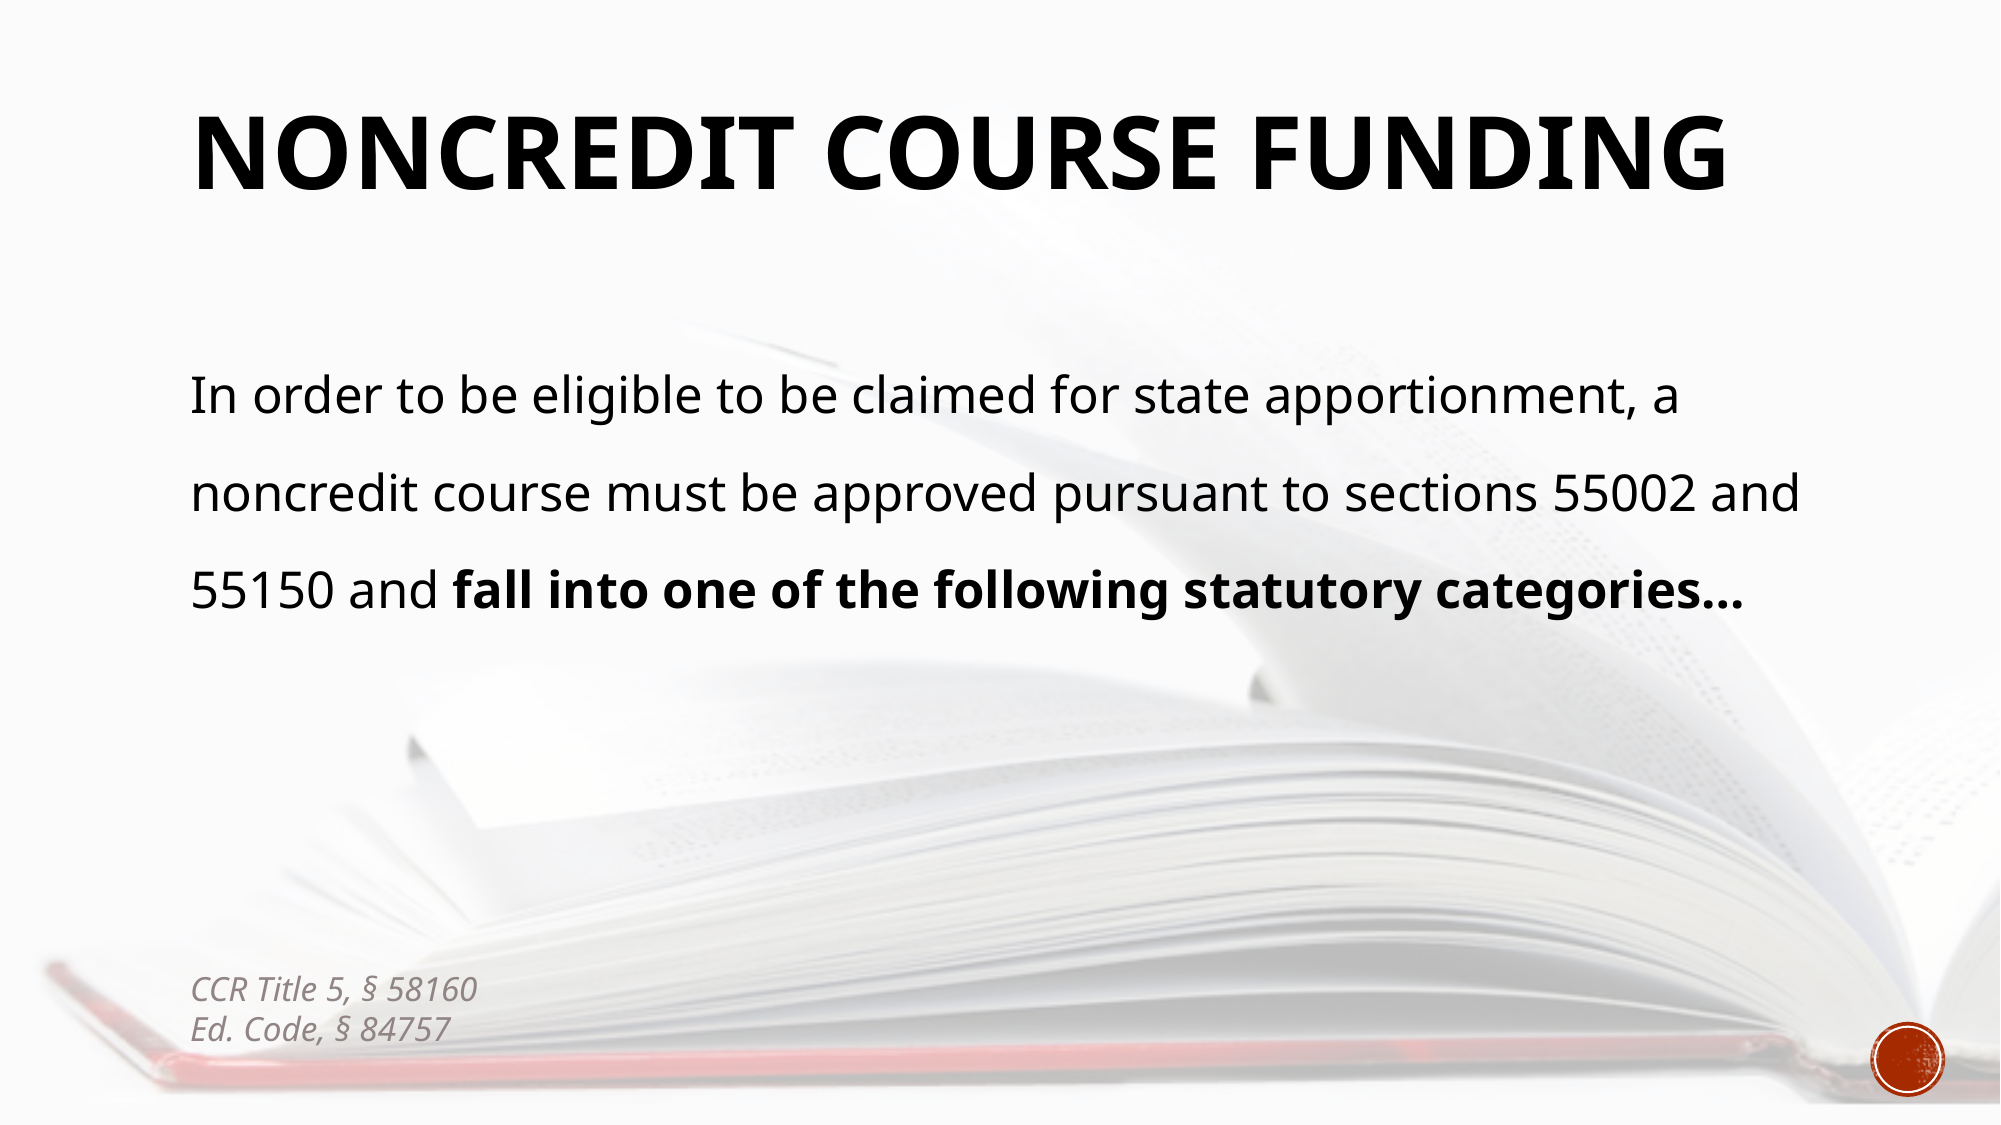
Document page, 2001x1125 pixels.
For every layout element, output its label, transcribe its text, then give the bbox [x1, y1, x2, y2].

text_box CCR Title 5, § 58160 Ed. Code, § 84757 [175, 961, 915, 1056]
list In order to be eligible to be claimed for state apportionment, a noncredit course must be approved pursuant to sections 55002 and 55150 and fall into one of the following statutory categories… [175, 262, 1826, 723]
title Noncredit Course Funding [175, 50, 1826, 262]
